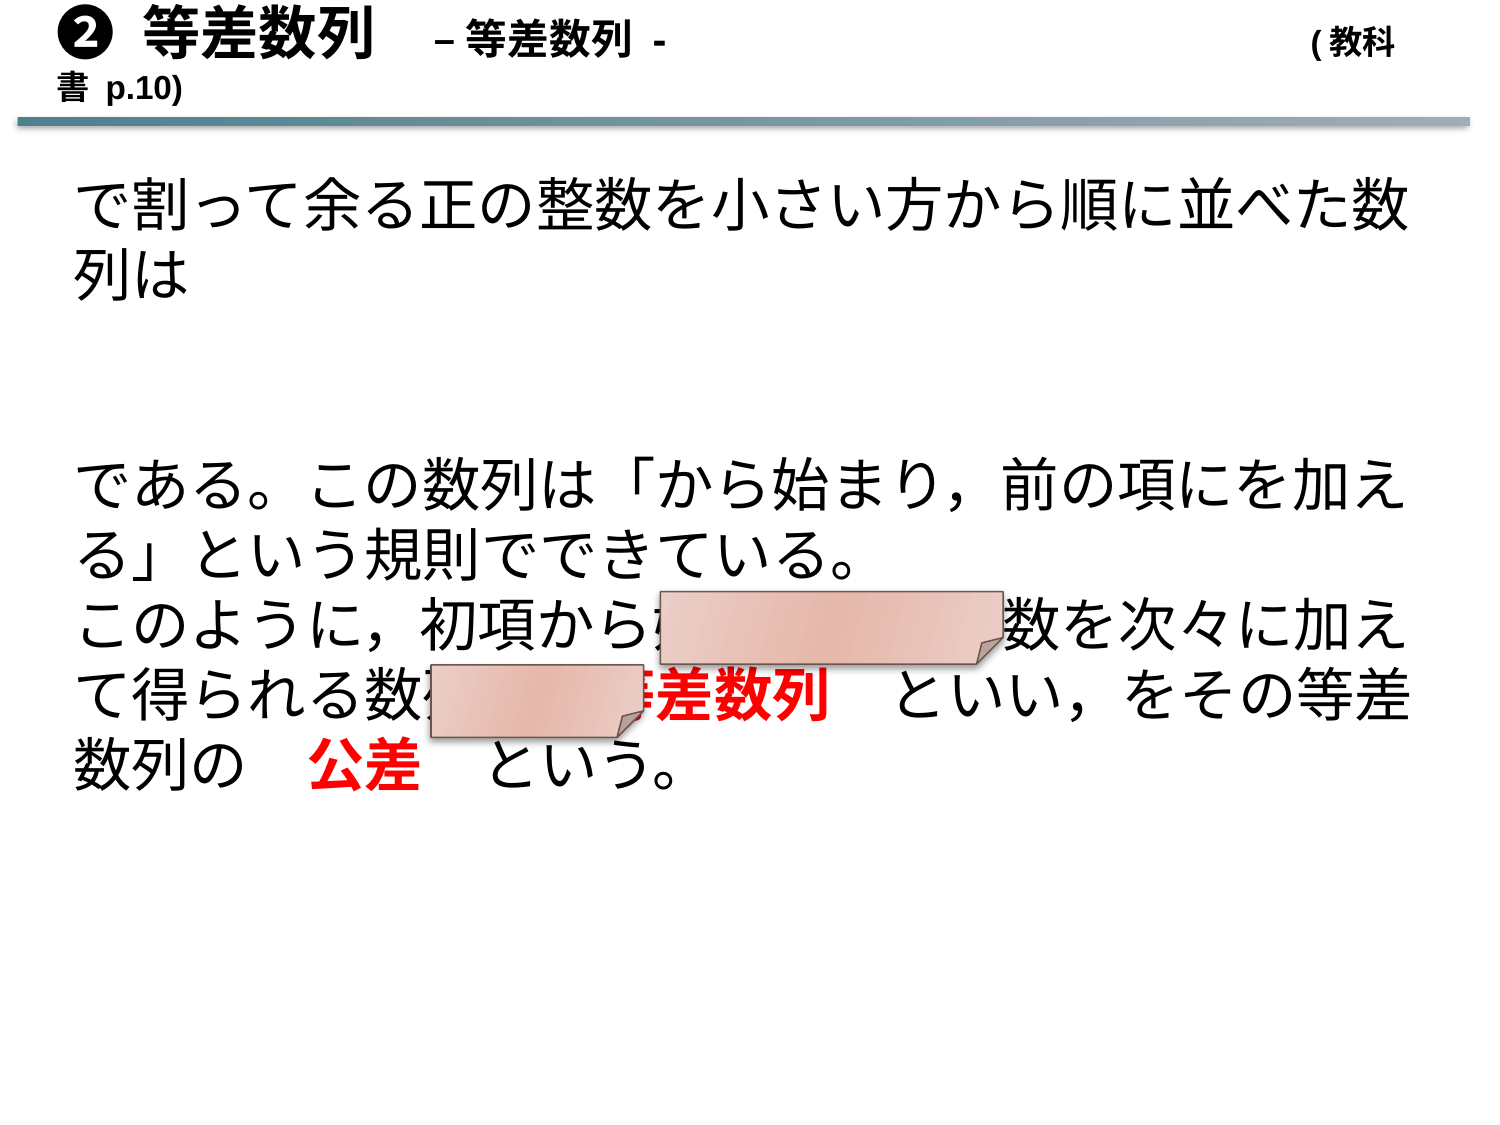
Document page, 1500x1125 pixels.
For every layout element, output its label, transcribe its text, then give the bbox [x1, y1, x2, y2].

text_box ➋ 等差数列 – 等差数列 - (教科書 p.10) [42, 13, 1436, 114]
text_box [659, 590, 1004, 665]
text_box [430, 664, 645, 739]
